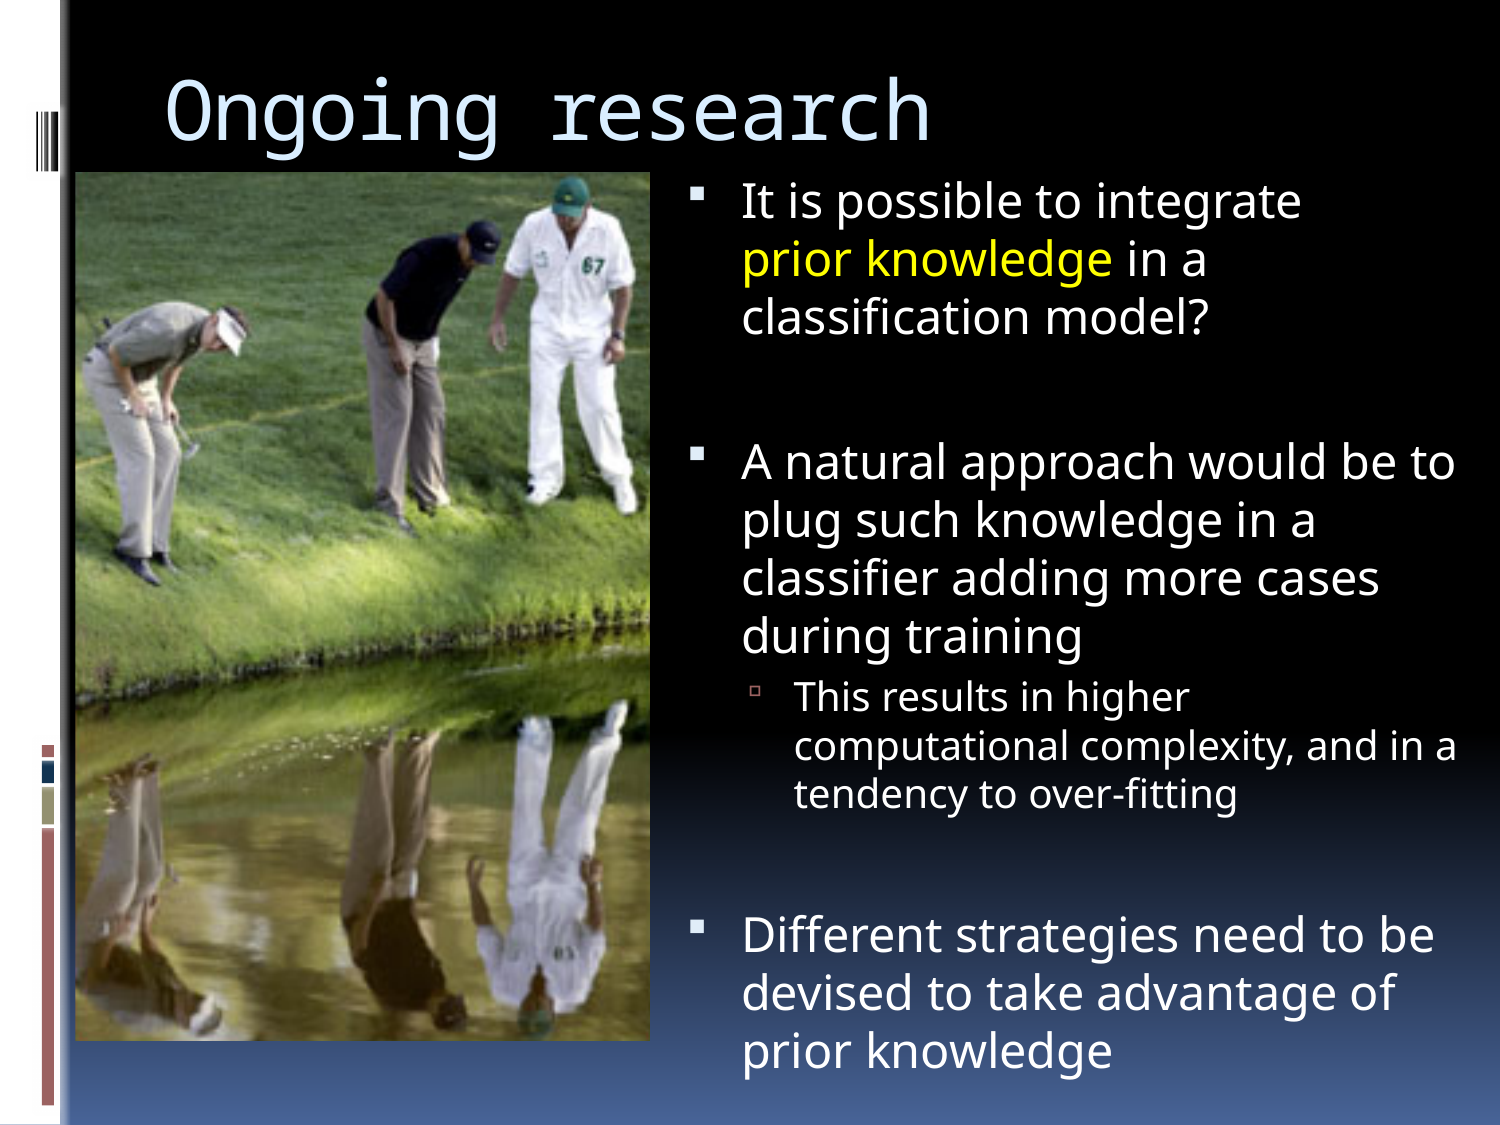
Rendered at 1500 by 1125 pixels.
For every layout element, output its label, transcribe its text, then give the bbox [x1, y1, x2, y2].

list It is possible to integrate prior knowledge in a classification model? A natural approach would be to plug such knowledge in a classifier adding more cases during training This results in higher computational complexity, and in a tendency to over-fitting Different strategies need to be devised to take advantage of prior knowledge [660, 162, 1488, 1088]
picture [74, 171, 651, 1041]
title Ongoing research [150, 50, 1425, 167]
